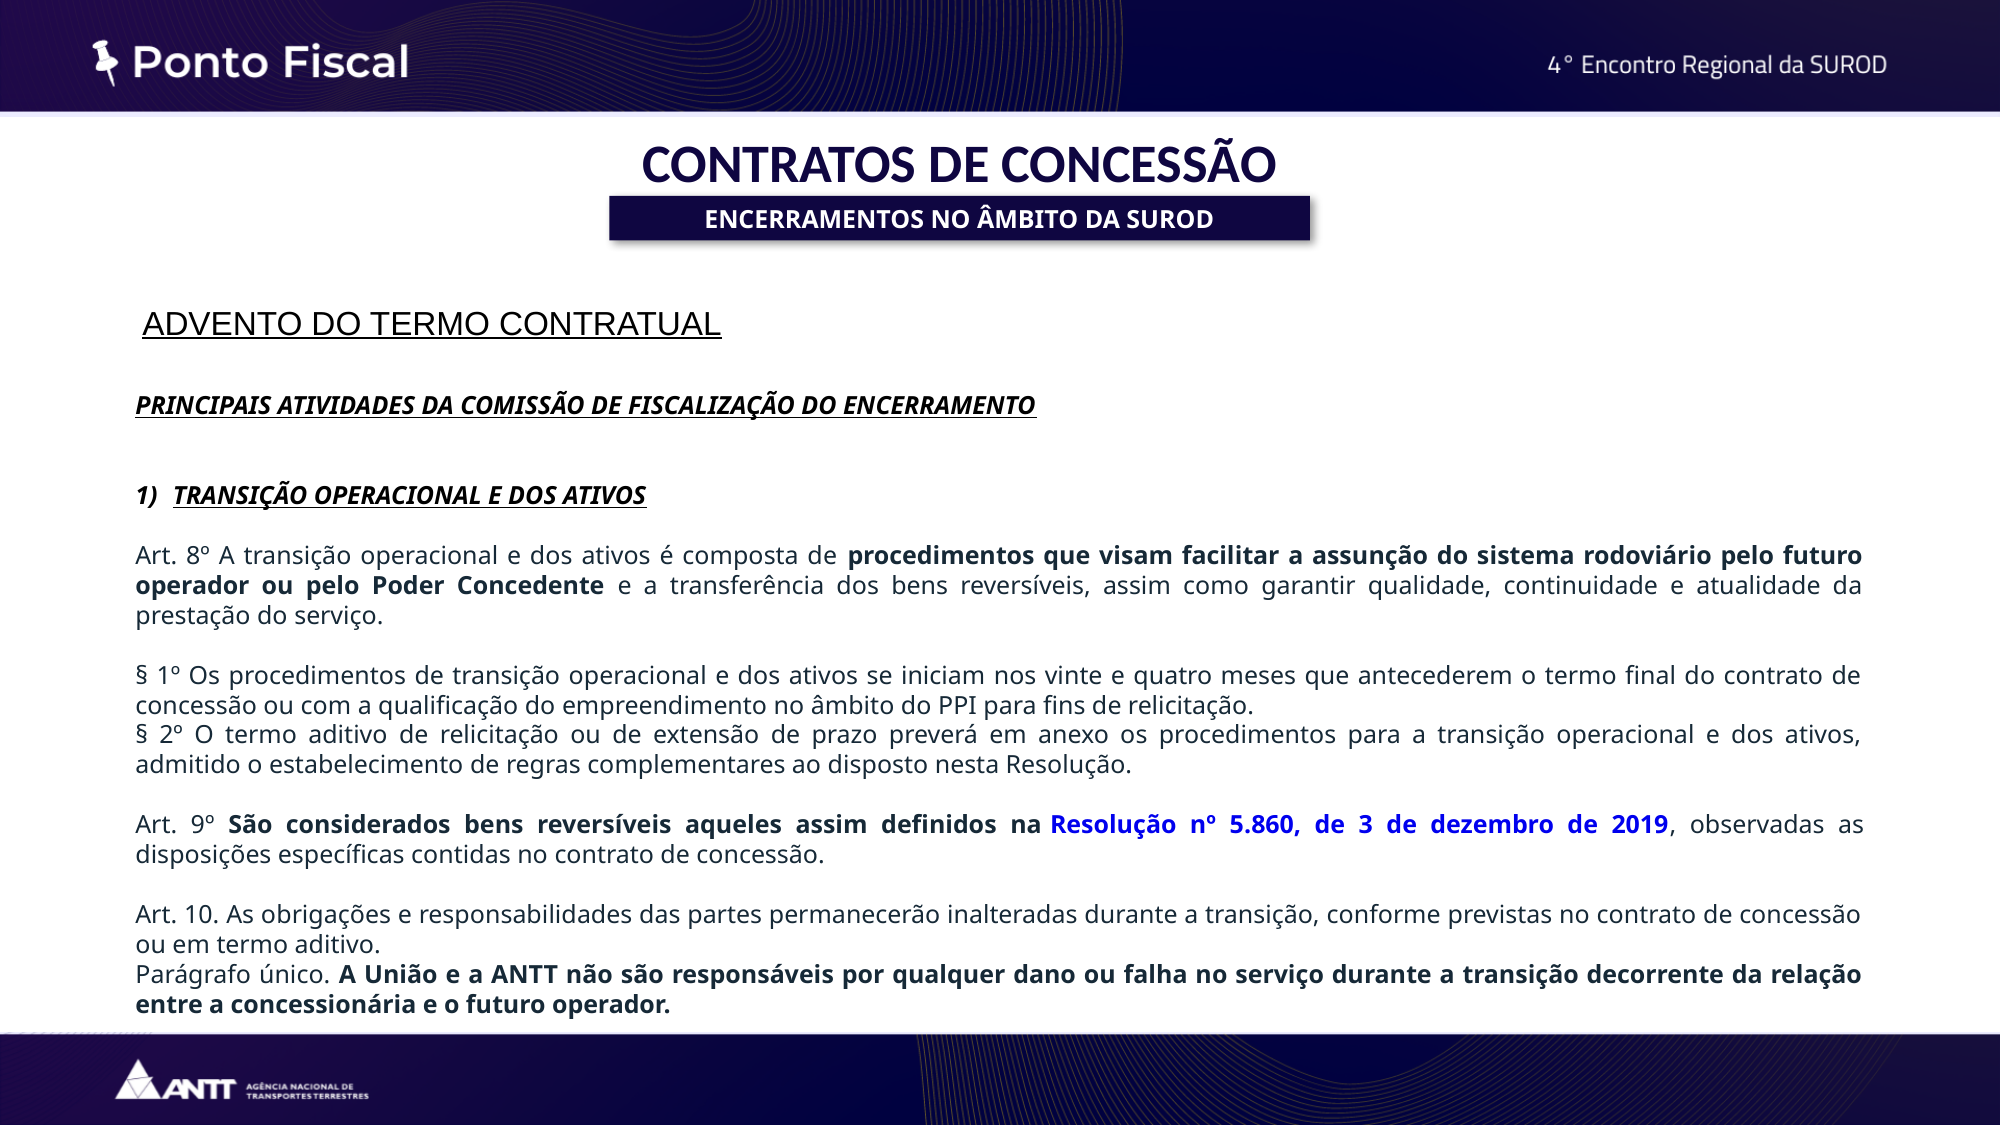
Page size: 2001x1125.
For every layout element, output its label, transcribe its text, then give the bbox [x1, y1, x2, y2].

text_box ENCERRAMENTOS NO ÂMBITO DA SUROD [609, 195, 1310, 241]
text_box PRINCIPAIS ATIVIDADES DA COMISSÃO DE FISCALIZAÇÃO DO ENCERRAMENTO TRANSIÇÃO OPERACIONAL E DOS ATIVOS Art. 8º A transição operacional e dos ativos é composta de procedimentos que visam facilitar a assunção do sistema rodoviário pelo futuro operador ou pelo Poder Concedente e a transferência dos bens reversíveis, assim como garantir qualidade, continuidade e atualidade da prestação do serviço. § 1º Os procedimentos de transição operacional e dos ativos se iniciam nos vinte e quatro meses que antecederem o termo final do contrato de concessão ou com a qualificação do empreendimento no âmbito do PPI para fins de relicitação. § 2º O termo aditivo de relicitação ou de extensão de prazo preverá em anexo os procedimentos para a transição operacional e dos ativos, admitido o estabelecimento de regras complementares ao disposto nesta Resolução. Art. 9º São considerados bens reversíveis aqueles assim definidos na Resolução nº 5.860, de 3 de dezembro de 2019, observadas as disposições específicas contidas no contrato de concessão. Art. 10. As obrigações e responsabilidades das partes permanecerão inalteradas durante a transição, conforme previstas no contrato de concessão ou em termo aditivo. Parágrafo único. A União e a ANTT não são responsáveis por qualquer dano ou falha no serviço durante a transição decorrente da relação entre a concessionária e o futuro operador. [120, 382, 1880, 1032]
picture [0, 0, 2000, 118]
text_box CONTRATOS DE CONCESSÃO [170, 118, 1749, 292]
picture [0, 1032, 2000, 1125]
text_box ADVENTO DO TERMO CONTRATUAL [108, 239, 747, 454]
